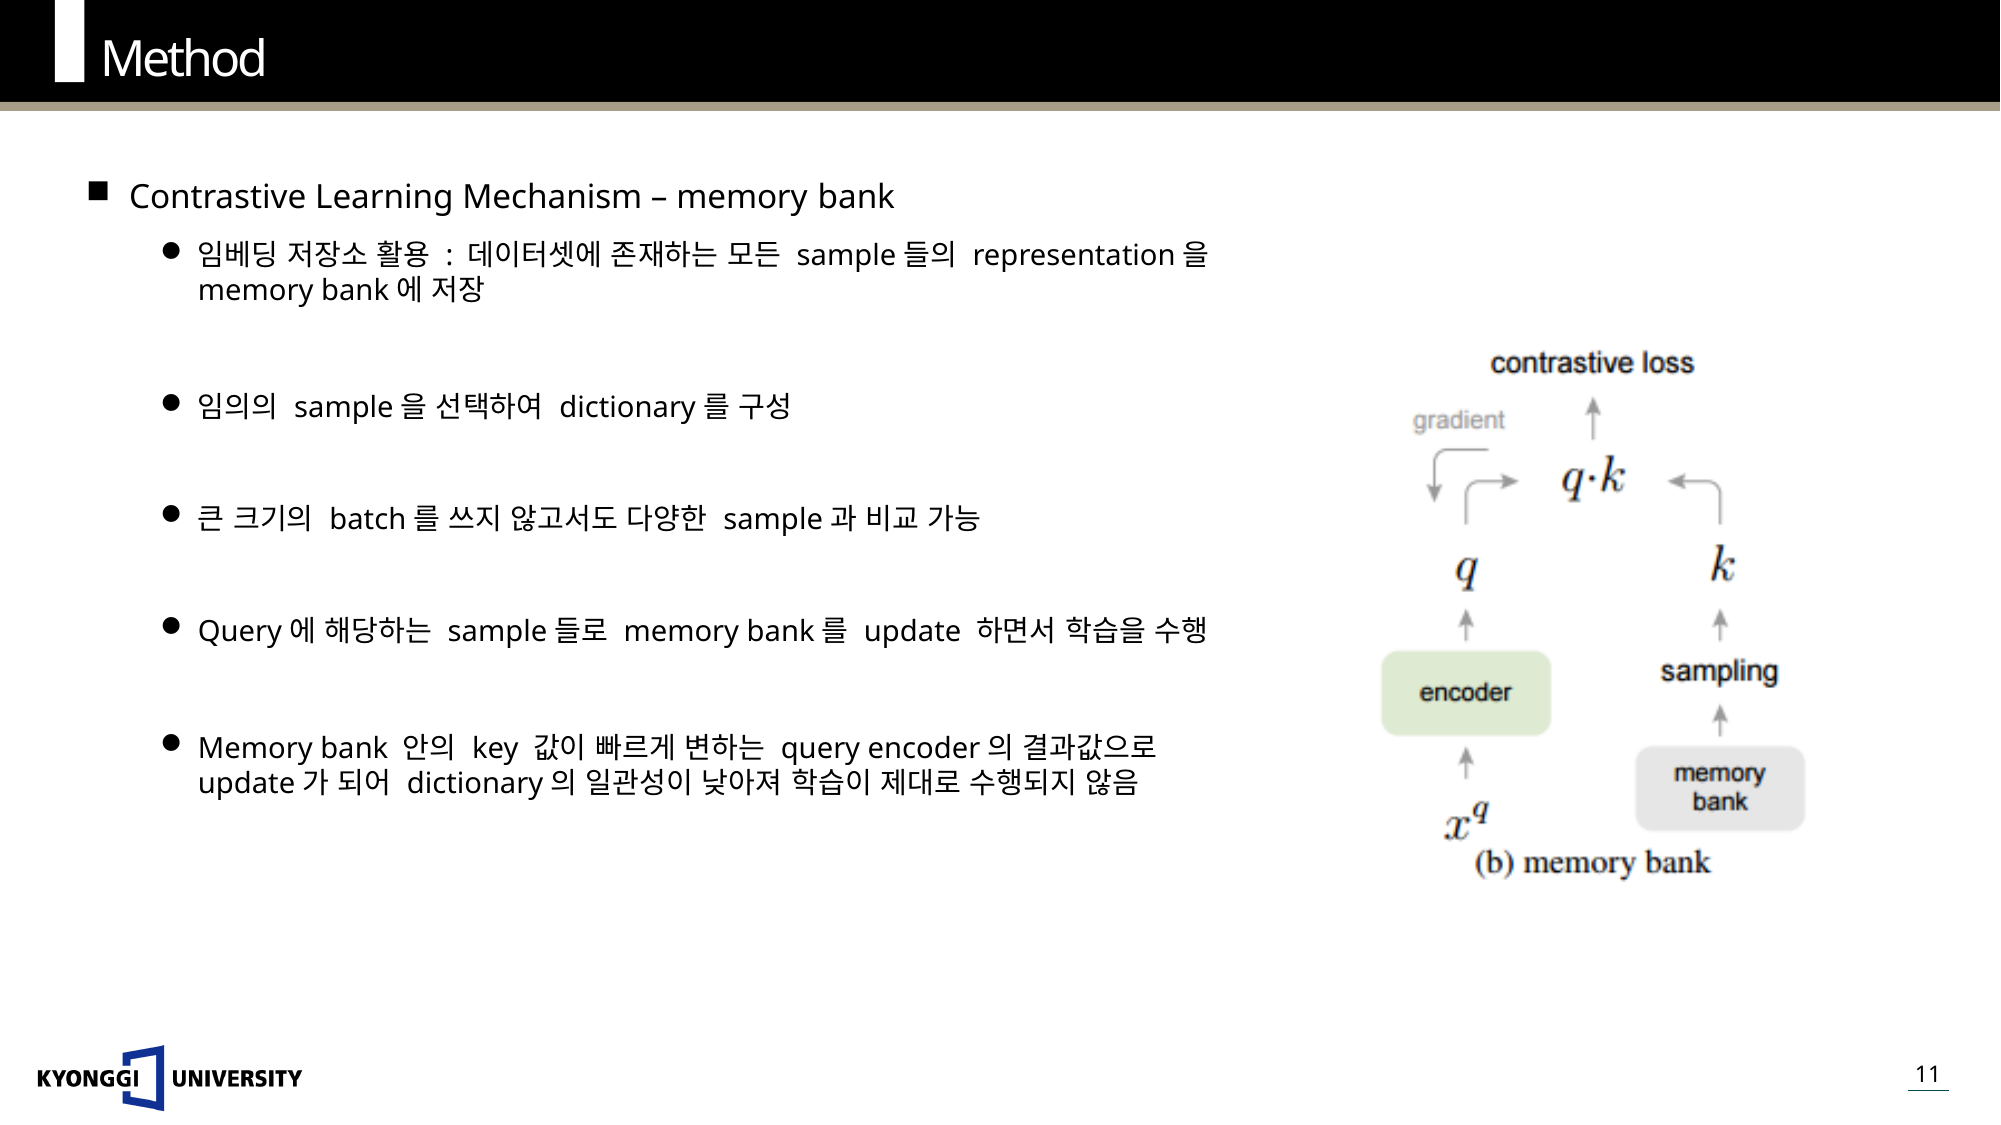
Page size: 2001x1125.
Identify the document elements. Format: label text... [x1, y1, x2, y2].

list Contrastive Learning Mechanism – memory bank 임베딩 저장소 활용 : 데이터셋에 존재하는 모든 sample들의 representation을 memory bank에 저장 임의의 sample을 선택하여 dictionary를 구성 큰 크기의 batch를 쓰지 않고서도 다양한 sample과 비교 가능 Query에 해당하는 sample들로 memory bank를 update 하면서 학습을 수행 Memory bank 안의 key 값이 빠르게 변하는 query encoder의 결과값으로 update가 되어 dictionary의 일관성이 낮아져 학습이 제대로 수행되지 않음 [70, 168, 1273, 1035]
list Method [85, 0, 1946, 99]
picture [0, 0, 2000, 111]
picture [25, 1035, 309, 1119]
picture [1335, 311, 1837, 891]
